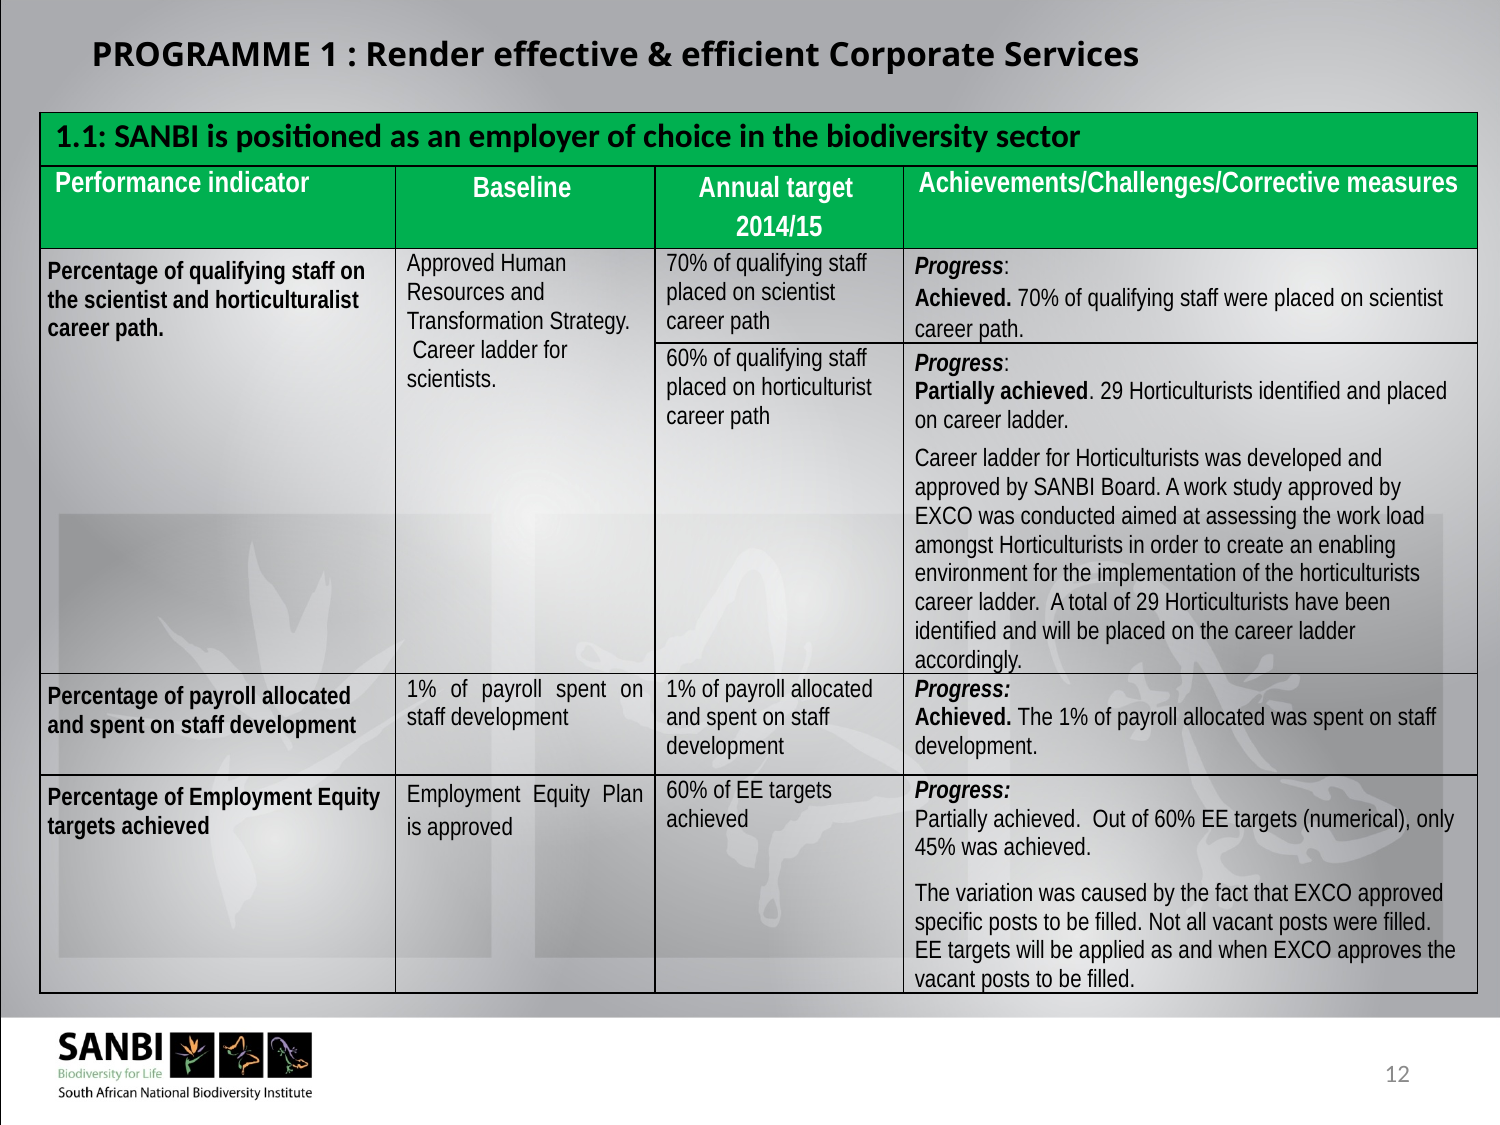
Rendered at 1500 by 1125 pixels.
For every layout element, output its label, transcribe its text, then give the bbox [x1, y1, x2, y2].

table_cell 1% of payroll spent on staff development [396, 674, 654, 774]
picture [0, 0, 1500, 1125]
table_cell Achievements/Challenges/Corrective measures [904, 167, 1477, 248]
title PROGRAMME 1 : Render effective & efficient Corporate Services [76, 19, 1427, 98]
table_cell Annual target 2014/15 [656, 167, 903, 248]
table_cell Progress: Achieved. 70% of qualifying staff were placed on scientist career path. [904, 249, 1477, 342]
table_cell Percentage of qualifying staff on the scientist and horticulturalist career path. [41, 249, 395, 673]
table_cell 1% of payroll allocated and spent on staff development [656, 674, 903, 774]
table_cell 70% of qualifying staff placed on scientist career path [656, 249, 903, 342]
table_header 1.1: SANBI is positioned as an employer of choice in the biodiversity sector [41, 113, 1477, 165]
table_cell Baseline [396, 167, 654, 248]
table_cell 60% of EE targets achieved [656, 776, 903, 992]
table_cell Percentage of payroll allocated and spent on staff development [41, 674, 395, 774]
table_cell Performance indicator [41, 167, 395, 248]
slide_number 12 [1074, 1042, 1425, 1103]
table_cell 60% of qualifying staff placed on horticulturist career path [656, 344, 903, 673]
table_cell Progress: Achieved. The 1% of payroll allocated was spent on staff development. [904, 674, 1477, 774]
table_cell Progress: Partially achieved. Out of 60% EE targets (numerical), only 45% was achieved. The variation was caused by the fact that EXCO approved specific posts to be filled. Not all vacant posts were filled. EE targets will be applied as and when EXCO approves the vacant posts to be filled. [904, 776, 1477, 992]
table_cell Approved Human Resources and Transformation Strategy. Career ladder for scientists. [396, 249, 654, 673]
table_cell Percentage of Employment Equity targets achieved [41, 776, 395, 992]
table_cell Progress: Partially achieved. 29 Horticulturists identified and placed on career ladder. Career ladder for Horticulturists was developed and approved by SANBI Board. A work study approved by EXCO was conducted aimed at assessing the work load amongst Horticulturists in order to create an enabling environment for the implementation of the horticulturists career ladder. A total of 29 Horticulturists have been identified and will be placed on the career ladder accordingly. [904, 344, 1477, 673]
table_cell Employment Equity Plan is approved [396, 776, 654, 992]
